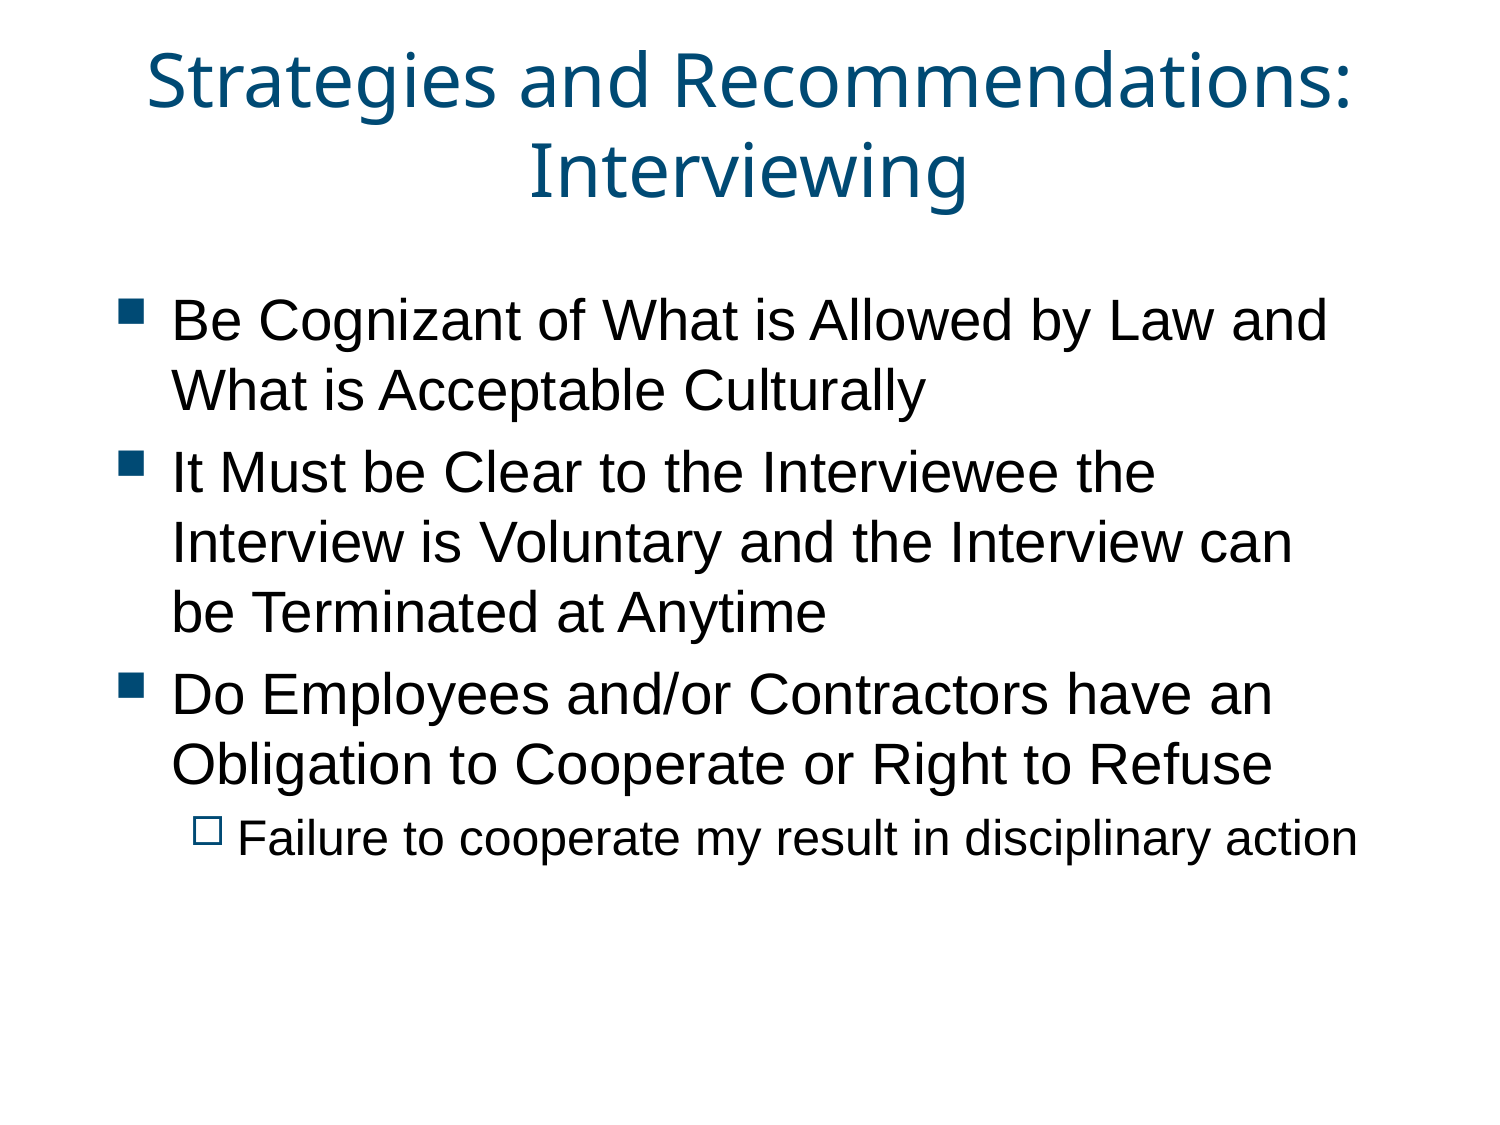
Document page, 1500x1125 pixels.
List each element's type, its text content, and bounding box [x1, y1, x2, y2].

title Strategies and Recommendations: Interviewing [0, 24, 1500, 163]
list Be Cognizant of What is Allowed by Law and What is Acceptable Culturally It Must be Clear to the Interviewee the Interview is Voluntary and the Interview can be Terminated at Anytime Do Employees and/or Contractors have an Obligation to Cooperate or Right to Refuse Failure to cooperate my result in disciplinary action [99, 275, 1384, 988]
